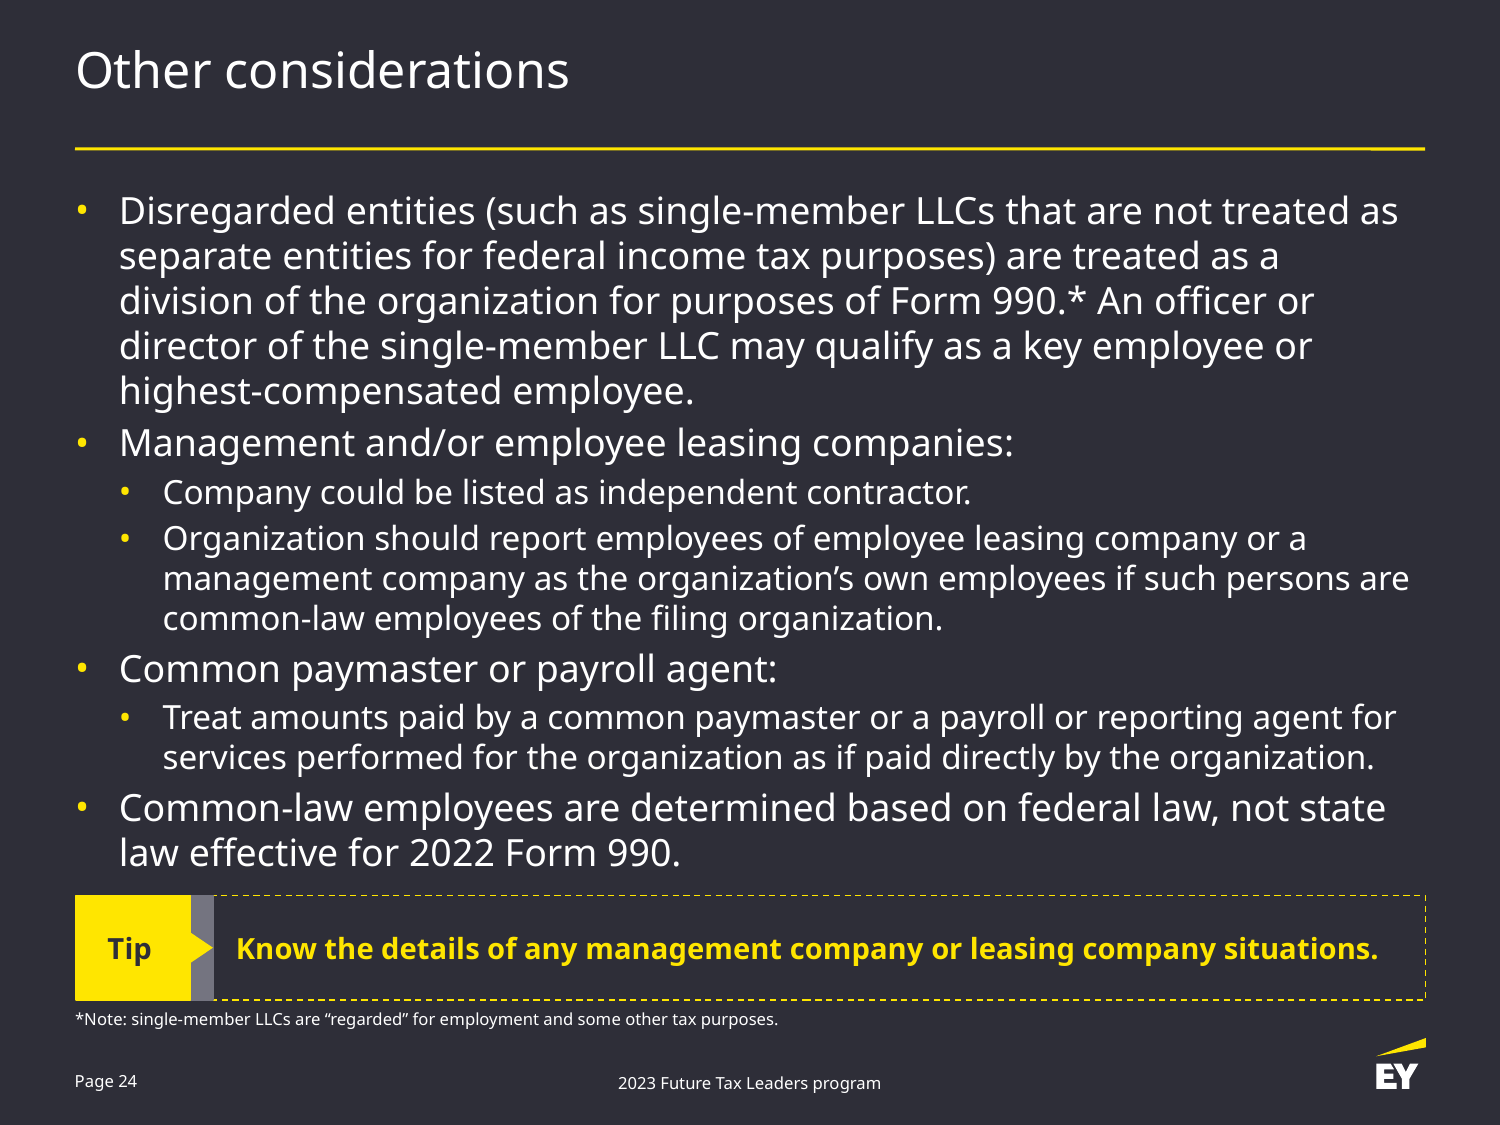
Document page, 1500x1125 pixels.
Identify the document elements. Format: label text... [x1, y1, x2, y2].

text_box *Note: single-member LLCs are “regarded” for employment and some other tax purposes. [74, 1009, 1425, 1030]
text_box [75, 895, 214, 1001]
list Disregarded entities (such as single-member LLCs that are not treated as separate entities for federal income tax purposes) are treated as a division of the organization for purposes of Form 990.* An officer or director of the single-member LLC may qualify as a key employee or highest-compensated employee. Management and/or employee leasing companies: Company could be listed as independent contractor. Organization should report employees of employee leasing company or a management company as the organization’s own employees if such persons are common-law employees of the filing organization. Common paymaster or payroll agent: Treat amounts paid by a common paymaster or a payroll or reporting agent for services performed for the organization as if paid directly by the organization. Common-law employees are determined based on federal law, not state law effective for 2022 Form 990. [75, 186, 1425, 895]
text_box Know the details of any management company or leasing company situations. [215, 895, 1426, 1000]
title Other considerations [75, 48, 1425, 146]
